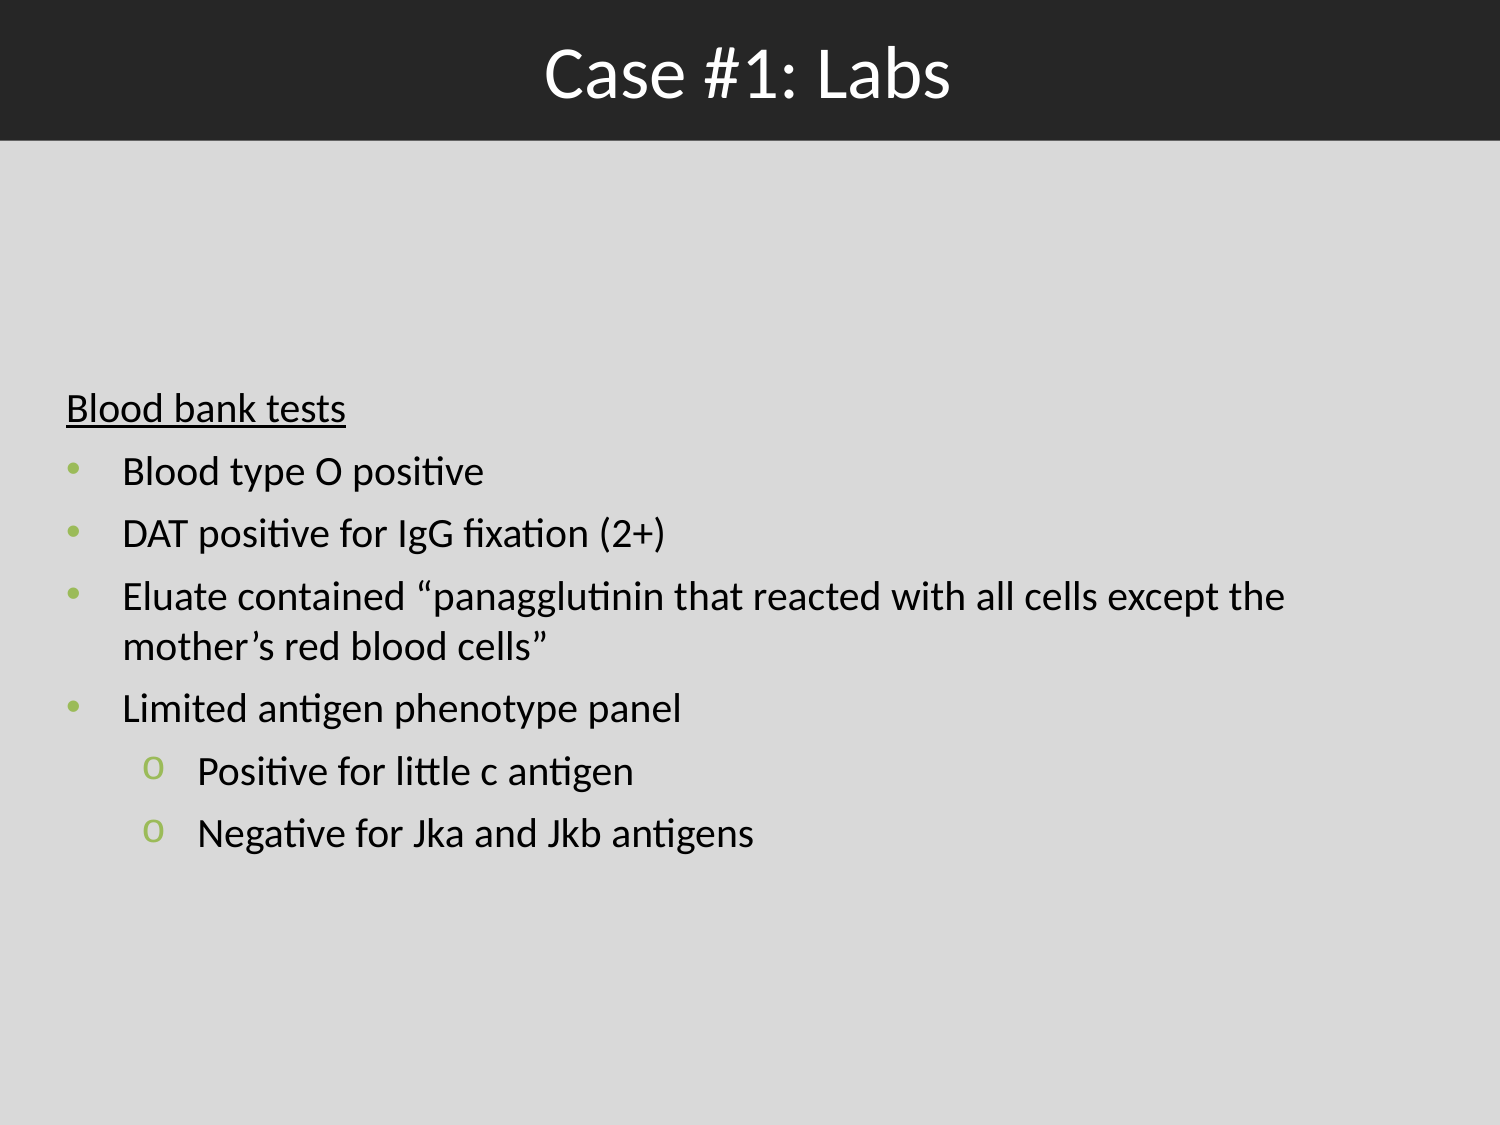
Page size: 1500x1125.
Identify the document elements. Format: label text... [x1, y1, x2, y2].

title Case #1: Labs [0, 0, 1500, 141]
text_box Blood bank tests Blood type O positive DAT positive for IgG fixation (2+) Eluate contained “panagglutinin that reacted with all cells except the mother’s red blood cells” Limited antigen phenotype panel Positive for little c antigen Negative for Jka and Jkb antigens [51, 373, 1462, 864]
